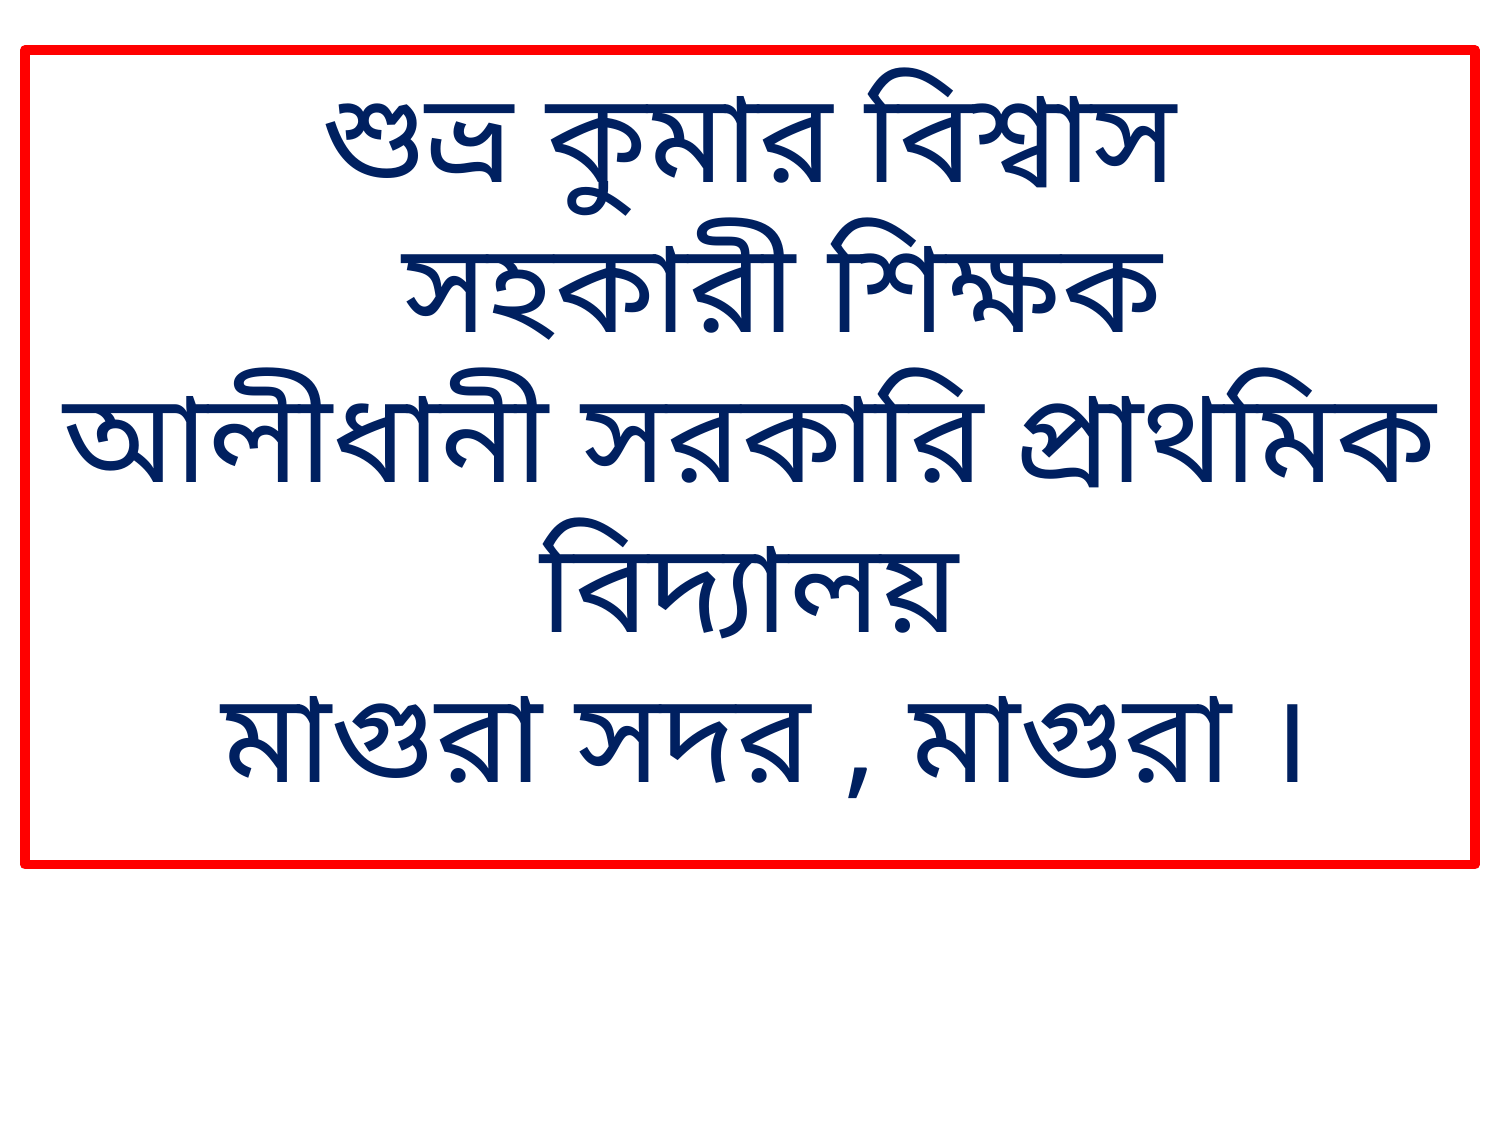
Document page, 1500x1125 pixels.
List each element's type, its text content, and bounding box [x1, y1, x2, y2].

text_box শুভ্র কুমার বিশ্বাস সহকারী শিক্ষক আলীধানী সরকারি প্রাথমিক বিদ্যালয় মাগুরা সদর , মাগুরা । [24, 50, 1475, 865]
